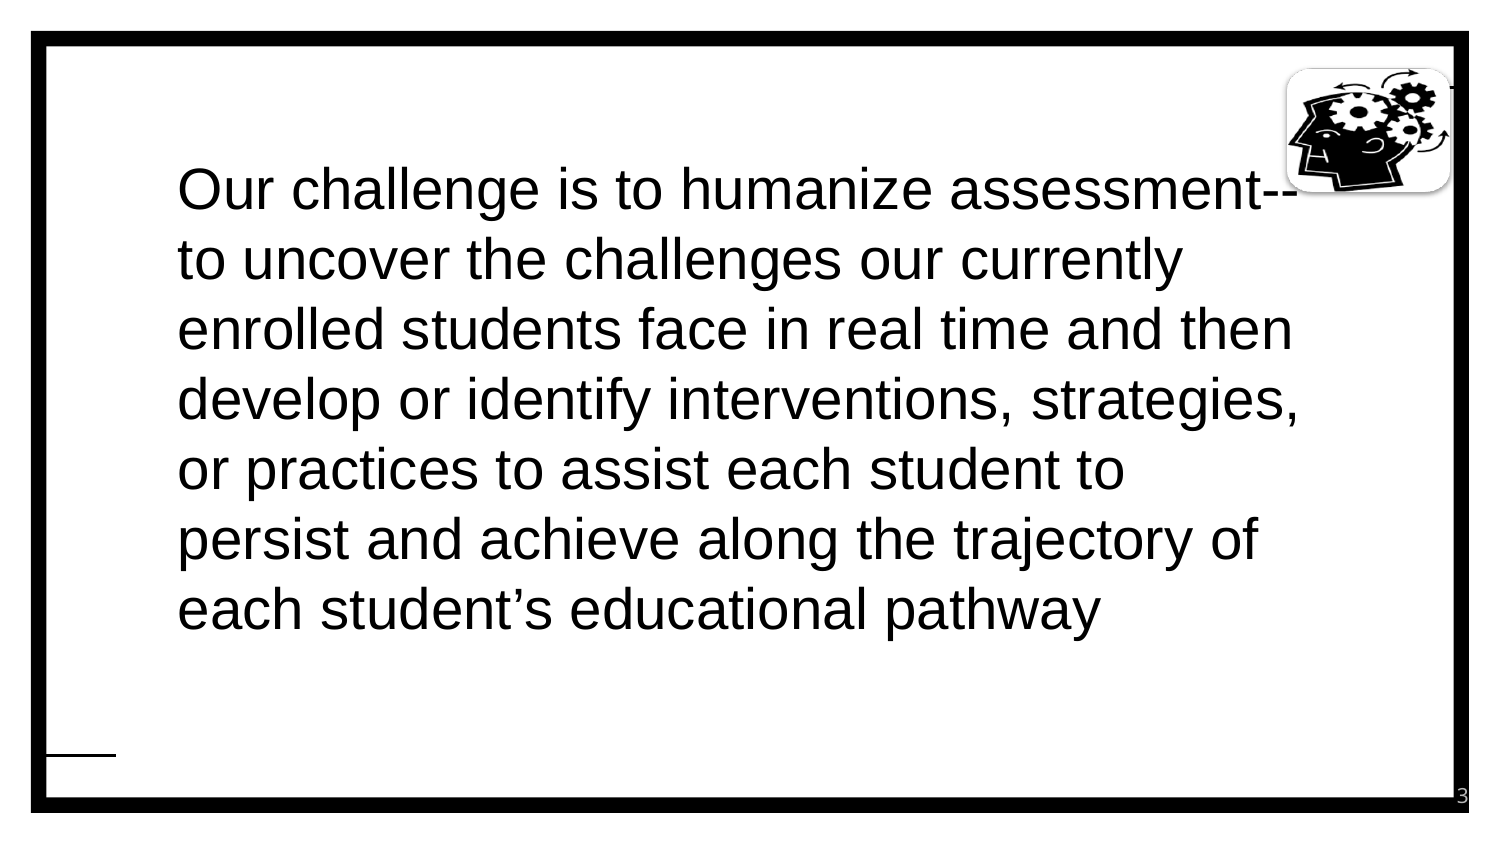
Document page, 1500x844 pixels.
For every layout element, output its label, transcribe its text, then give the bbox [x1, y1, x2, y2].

picture [1276, 62, 1461, 201]
text_box Our challenge is to humanize assessment--to uncover the challenges our currently enrolled students face in real time and then develop or identify interventions, strategies, or practices to assist each student to persist and achieve along the trajectory of each student’s educational pathway [163, 144, 1323, 649]
slide_number 3 [1389, 764, 1480, 830]
